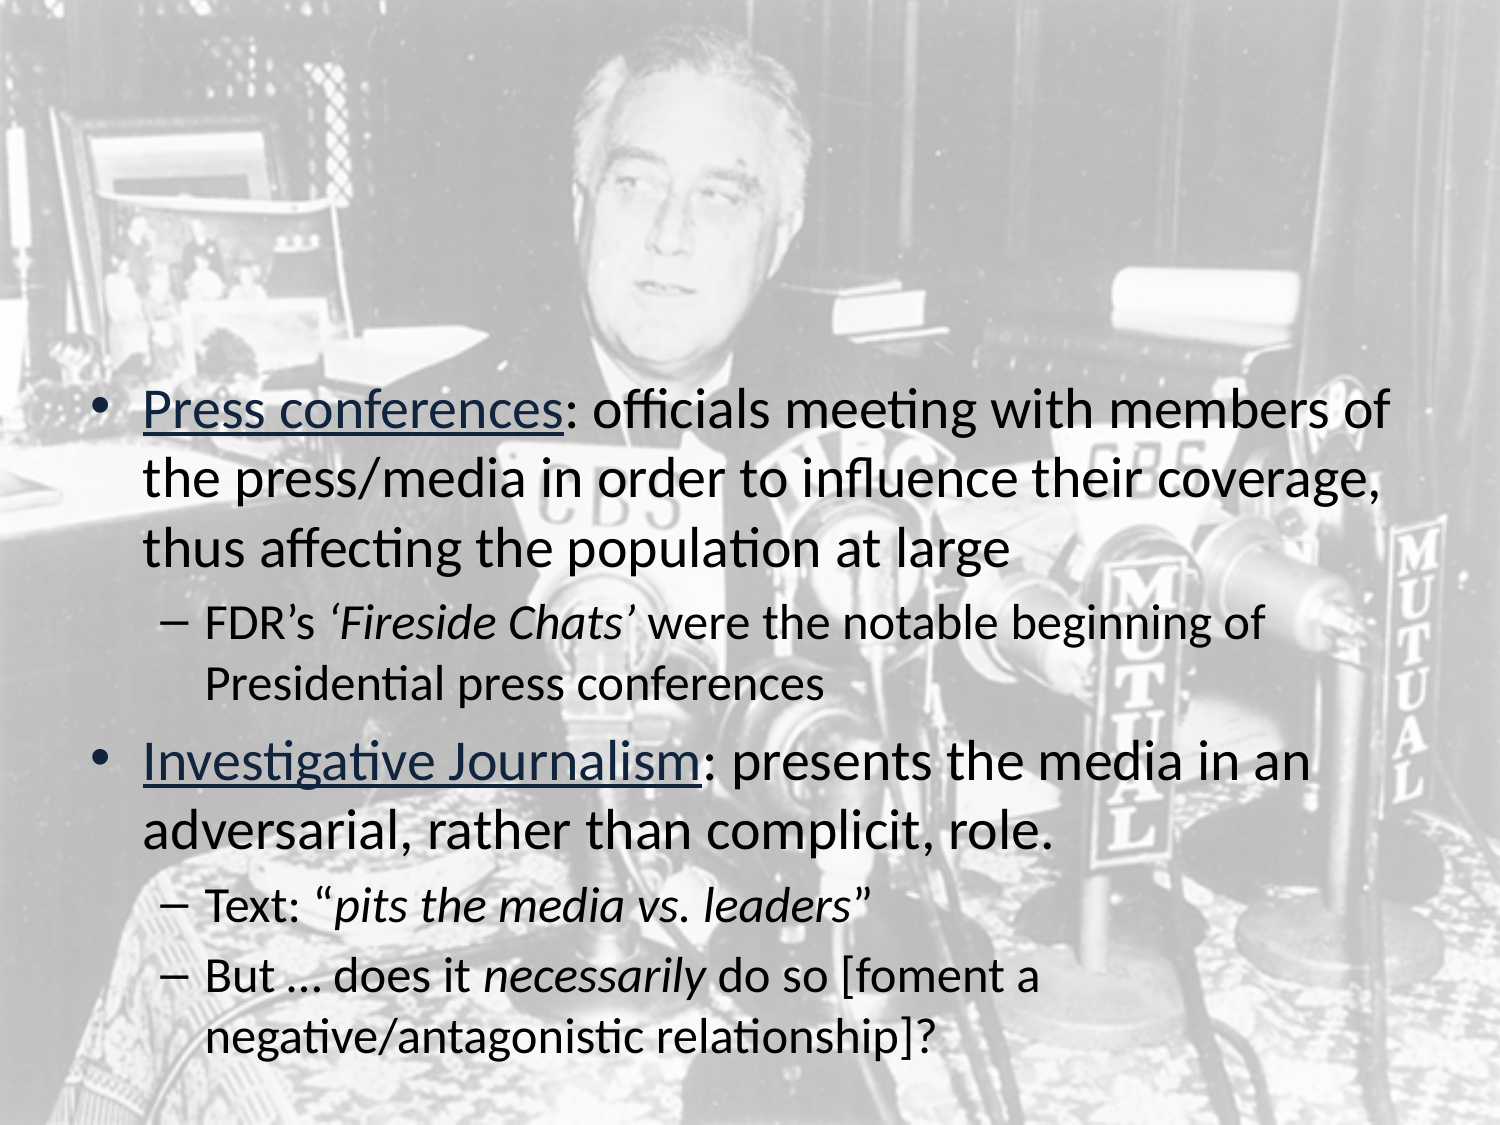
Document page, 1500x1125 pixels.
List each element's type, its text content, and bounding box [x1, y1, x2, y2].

list Press conferences: officials meeting with members of the press/media in order to influence their coverage, thus affecting the population at large FDR’s ‘Fireside Chats’ were the notable beginning of Presidential press conferences Investigative Journalism: presents the media in an adversarial, rather than complicit, role. Text: “pits the media vs. leaders” But … does it necessarily do so [foment a negative/antagonistic relationship]? [75, 362, 1425, 1075]
